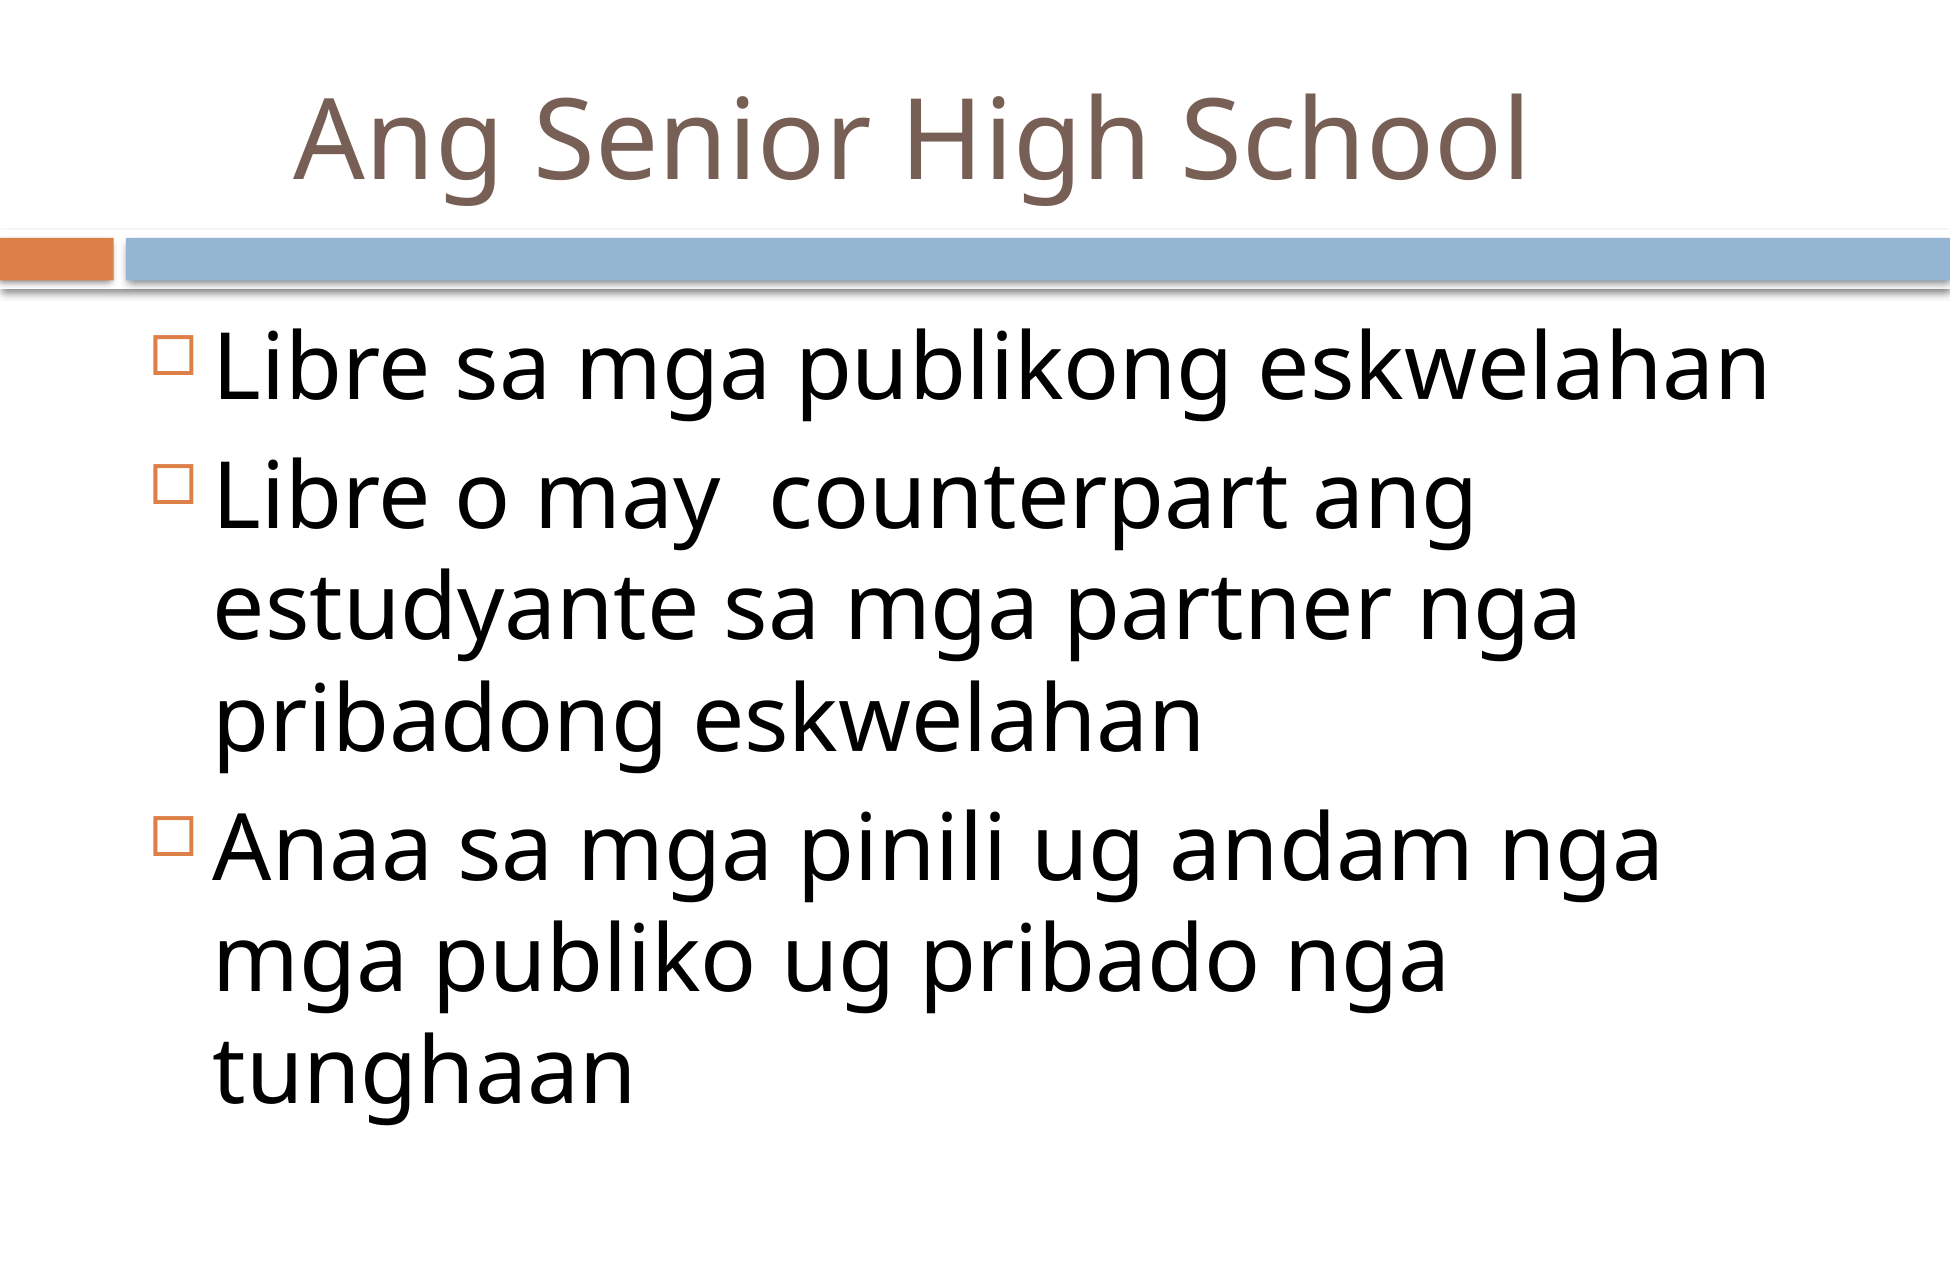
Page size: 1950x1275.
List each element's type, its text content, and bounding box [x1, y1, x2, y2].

list Libre sa mga publikong eskwelahan Libre o may counterpart ang estudyante sa mga partner nga pribadong eskwelahan Anaa sa mga pinili ug andam nga mga publiko ug pribado nga tunghaan [130, 297, 1870, 1134]
title IC Ang Senior High School [130, 42, 1870, 227]
